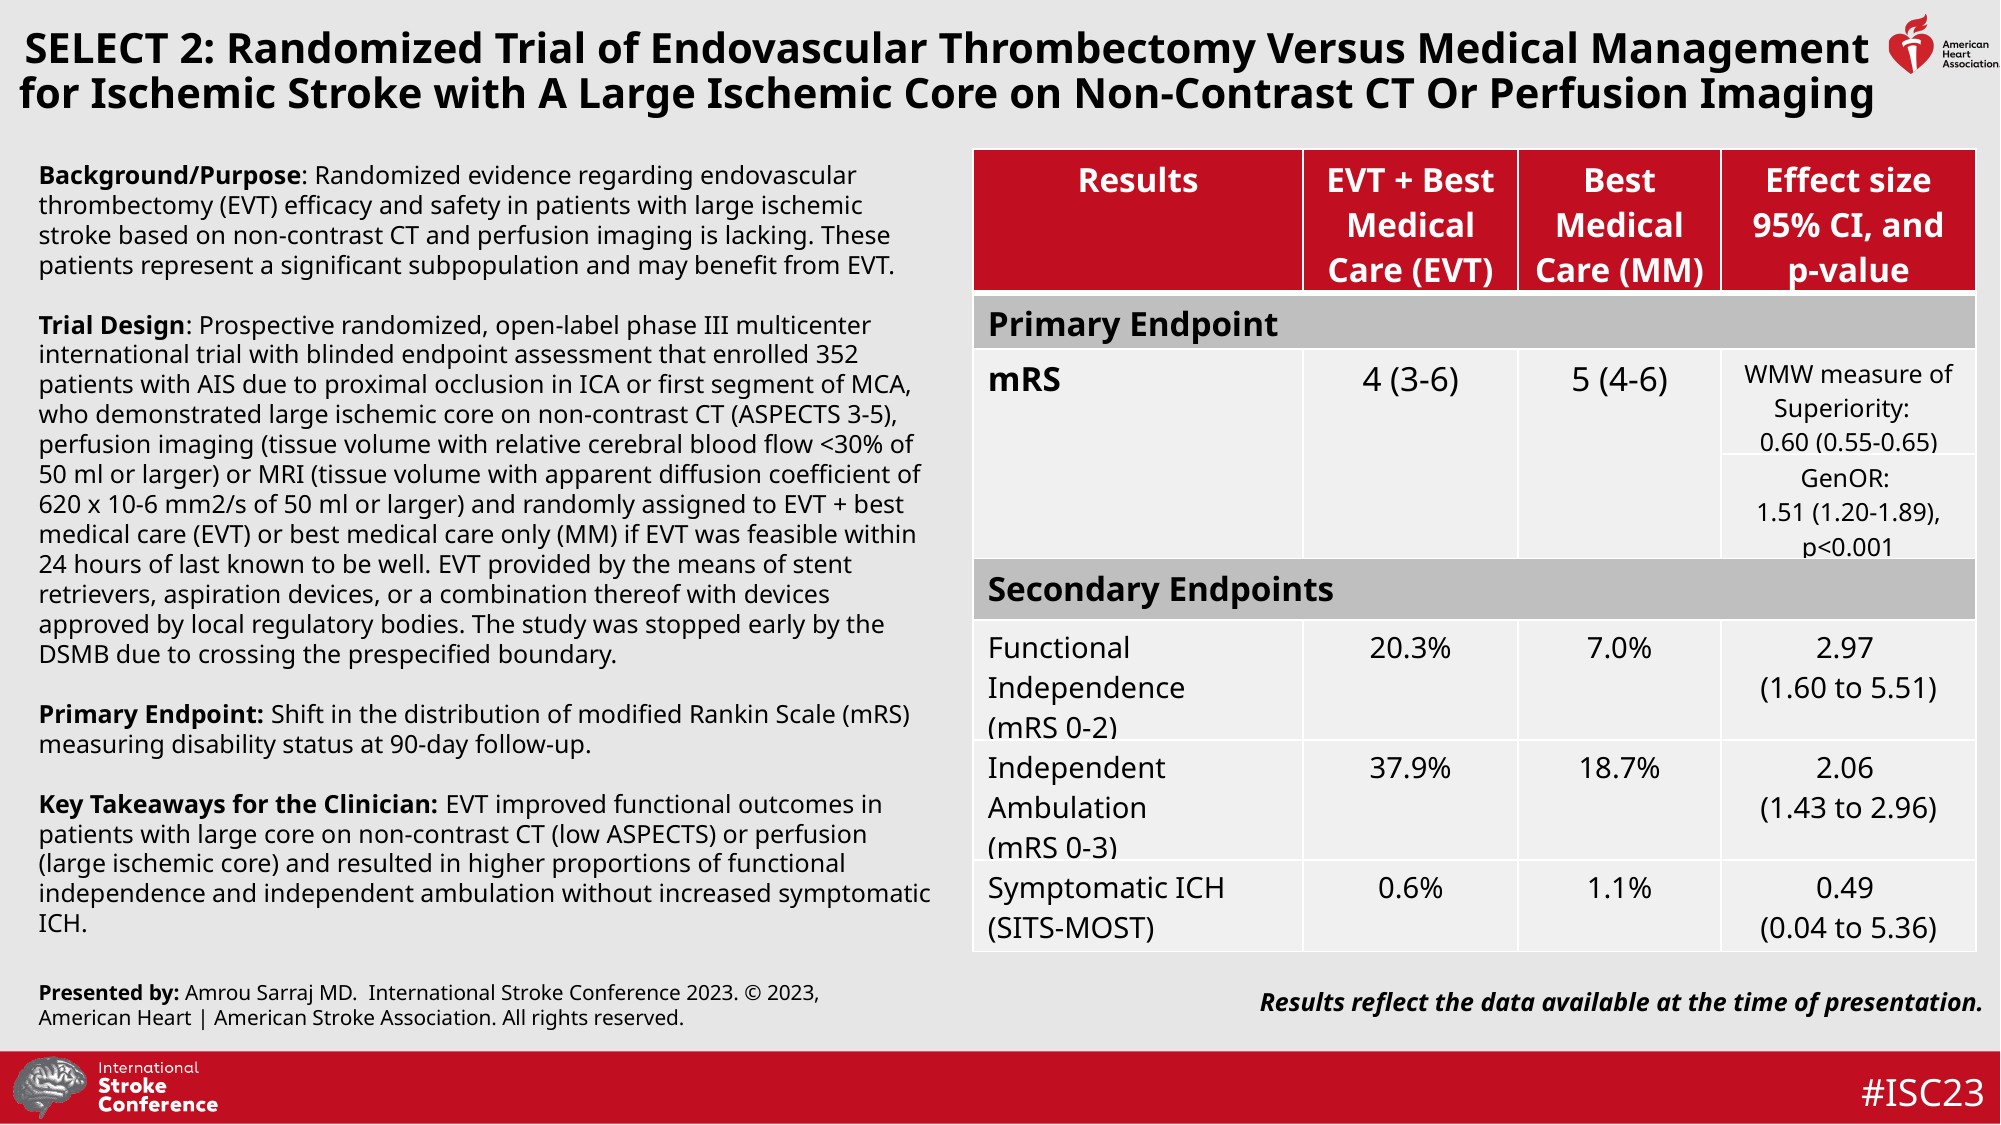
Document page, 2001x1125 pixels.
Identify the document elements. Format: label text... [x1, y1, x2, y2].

table_cell 0.49 (0.04 to 5.36) [1722, 861, 1975, 951]
table_cell 5 (4-6) [1519, 350, 1720, 558]
table_cell 4 (3-6) [1304, 350, 1517, 558]
table_cell GenOR: 1.51 (1.20-1.89), p<0.001 [1722, 455, 1975, 558]
table_cell Functional Independence (mRS 0-2) [974, 621, 1302, 739]
table_cell 2.97 (1.60 to 5.51) [1722, 621, 1975, 739]
table_cell 1.1% [1519, 861, 1720, 951]
table_cell Independent Ambulation (mRS 0-3) [974, 741, 1302, 859]
table_header EVT + Best Medical Care (EVT) [1304, 150, 1517, 290]
table_cell Secondary Endpoints [974, 559, 1975, 619]
table_cell WMW measure of Superiority: 0.60 (0.55-0.65) [1722, 350, 1975, 453]
subtitle Background/Purpose: Randomized evidence regarding endovascular thrombectomy (EVT) efficacy and safety in patients with large ischemic stroke based on non-contrast CT and perfusion imaging is lacking. These patients represent a significant subpopulation and may benefit from EVT. Trial Design: Prospective randomized, open-label phase III multicenter international trial with blinded endpoint assessment that enrolled 352 patients with AIS due to proximal occlusion in ICA or first segment of MCA, who demonstrated large ischemic core on non-contrast CT (ASPECTS 3-5), perfusion imaging (tissue volume with relative cerebral blood flow <30% of 50 ml or larger) or MRI (tissue volume with apparent diffusion coefficient of 620 x 10-6 mm2/s of 50 ml or larger) and randomly assigned to EVT + best medical care (EVT) or best medical care only (MM) if EVT was feasible within 24 hours of last known to be well. EVT provided by the means of stent retrievers, aspiration devices, or a combination thereof with devices approved by local regulatory bodies. The study was stopped early by the DSMB due to crossing the prespecified boundary. Primary Endpoint: Shift in the distribution of modified Rankin Scale (mRS) measuring disability status at 90-day follow-up. Key Takeaways for the Clinician: EVT improved functional outcomes in patients with large core on non-contrast CT (low ASPECTS) or perfusion (large ischemic core) and resulted in higher proportions of functional independence and independent ambulation without increased symptomatic ICH. [23, 151, 955, 947]
text_box #ISC23 [1789, 1061, 2000, 1121]
text_box Results reflect the data available at the time of presentation. [898, 979, 2000, 1024]
text_box Presented by: Amrou Sarraj MD. International Stroke Conference 2023. © 2023, American Heart | American Stroke Association. All rights reserved. [23, 947, 955, 1038]
table_header Best Medical Care (MM) [1519, 150, 1720, 290]
table_cell 37.9% [1304, 741, 1517, 859]
table_cell 18.7% [1519, 741, 1720, 859]
table_header Results [974, 150, 1302, 290]
table_cell 2.06 (1.43 to 2.96) [1722, 741, 1975, 859]
table_cell Primary Endpoint [974, 296, 1975, 348]
table_cell 20.3% [1304, 621, 1517, 739]
table_cell 0.6% [1304, 861, 1517, 951]
table_cell Symptomatic ICH (SITS-MOST) [974, 861, 1302, 951]
picture [0, 1043, 233, 1125]
text_box [233, 1051, 2000, 1124]
table_cell mRS [974, 350, 1302, 558]
table_cell 7.0% [1519, 621, 1720, 739]
title SELECT 2: Randomized Trial of Endovascular Thrombectomy Versus Medical Management for Ischemic Stroke with A Large Ischemic Core on Non-Contrast CT Or Perfusion Imaging [0, 10, 1896, 126]
table_header Effect size 95% CI, and p-value [1722, 150, 1975, 290]
